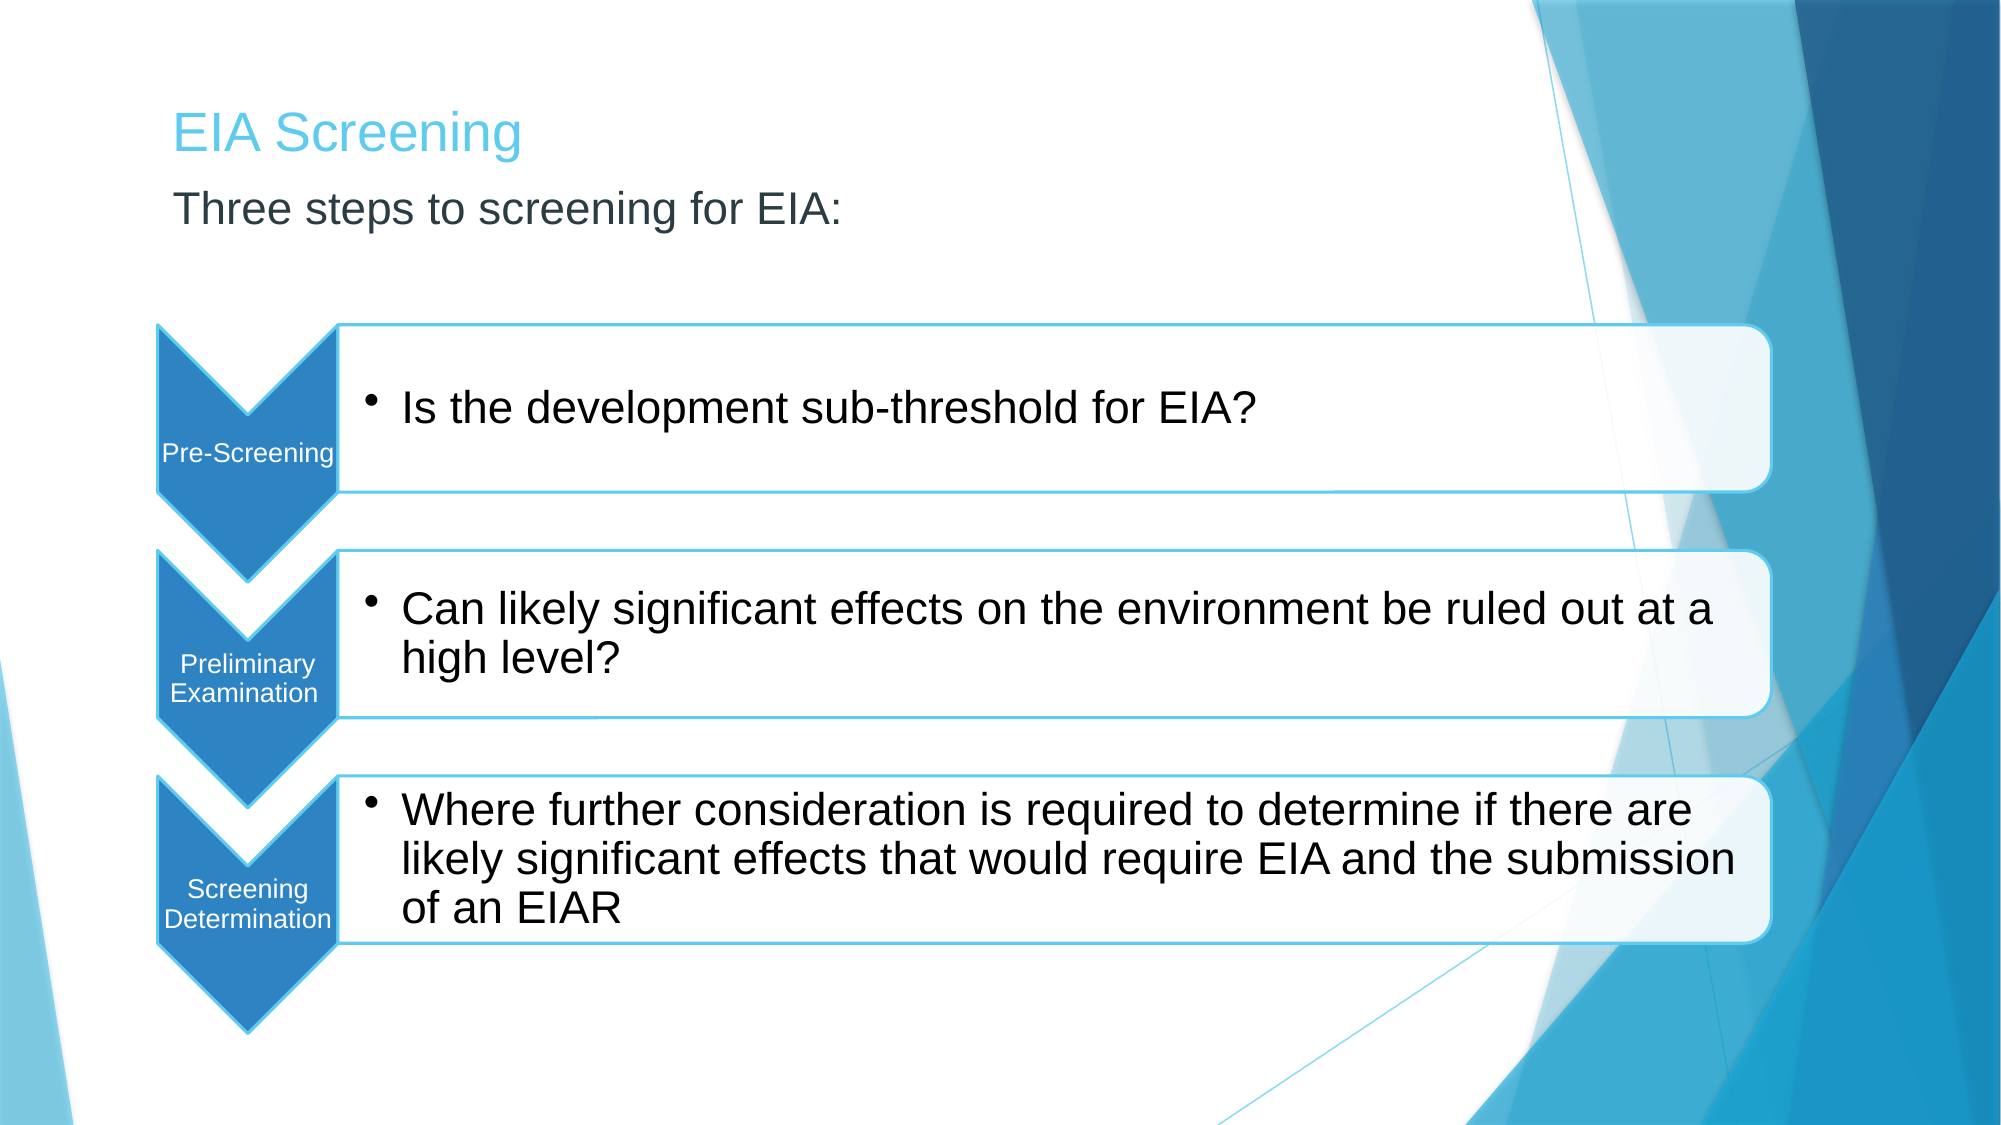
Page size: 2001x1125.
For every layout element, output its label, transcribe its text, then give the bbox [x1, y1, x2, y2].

list Three steps to screening for EIA: [157, 170, 1519, 250]
title EIA Screening [157, 88, 1519, 170]
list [157, 324, 1773, 1035]
